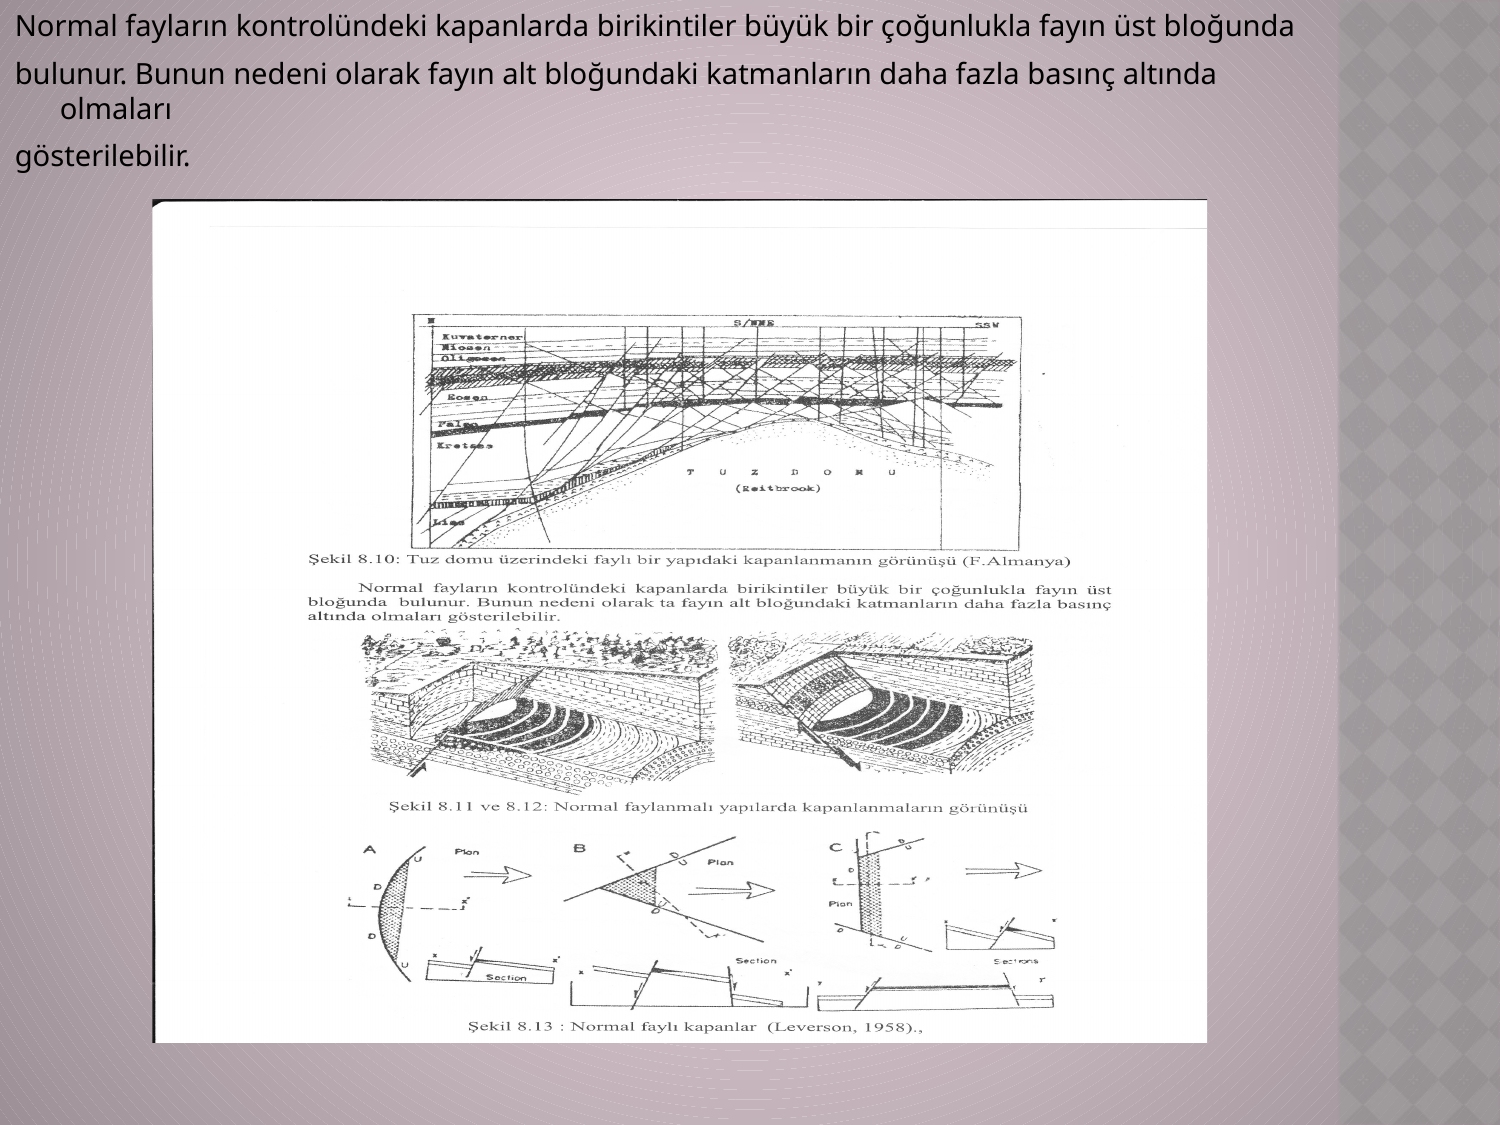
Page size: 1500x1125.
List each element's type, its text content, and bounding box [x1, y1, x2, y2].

picture [152, 199, 1208, 1043]
list Normal fayların kontrolündeki kapanlarda birikintiler büyük bir çoğunlukla fayın üst bloğunda bulunur. Bunun nedeni olarak fayın alt bloğundaki katmanların daha fazla basınç altında olmaları gösterilebilir. [0, 0, 1336, 188]
